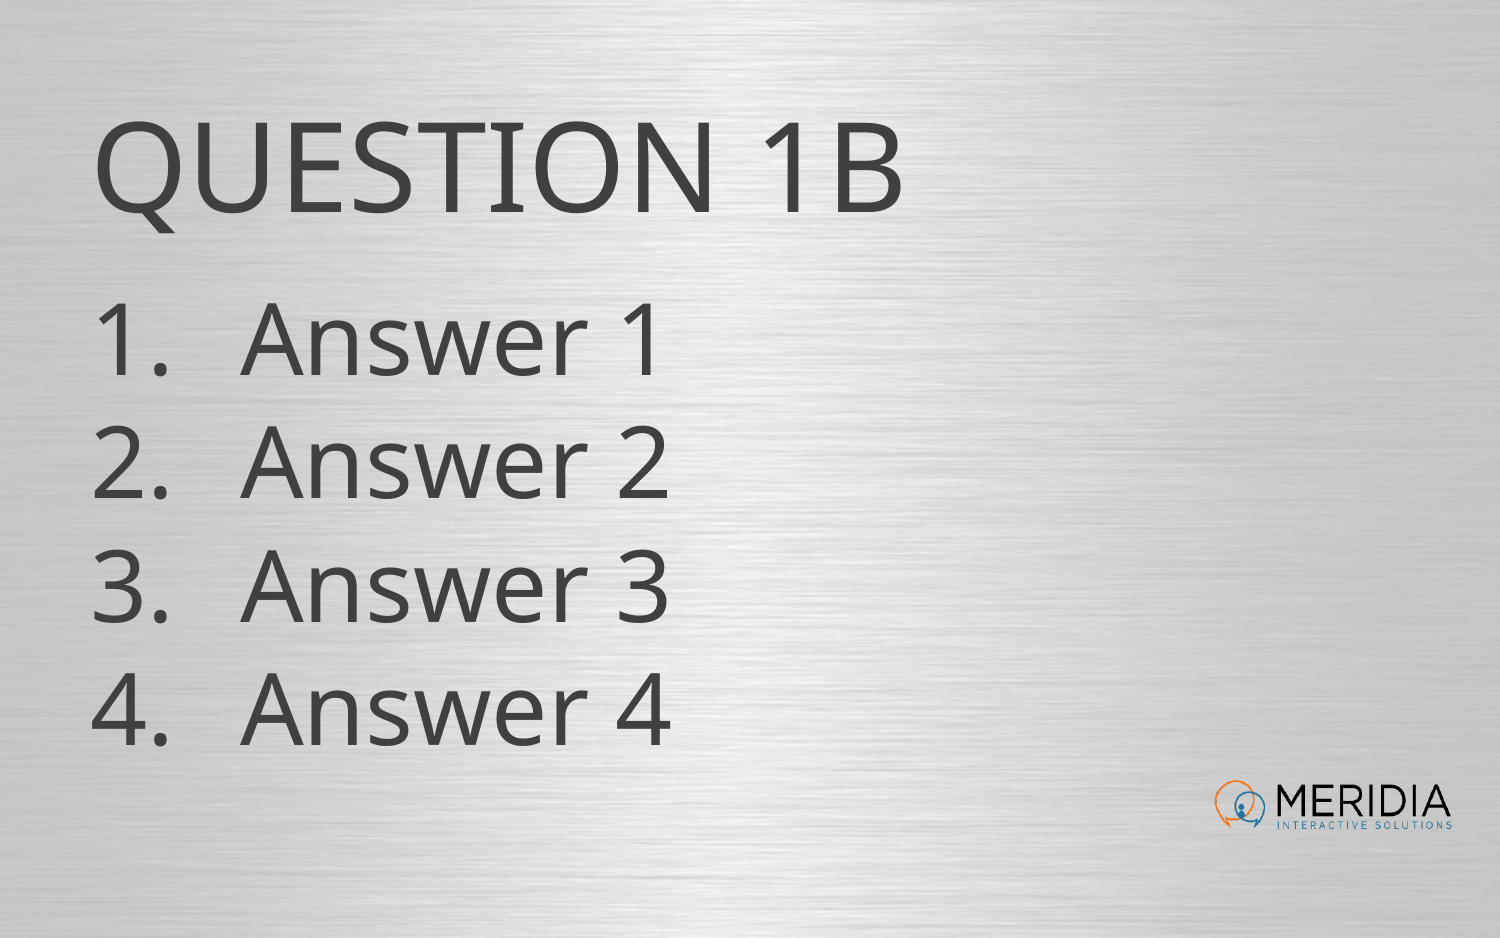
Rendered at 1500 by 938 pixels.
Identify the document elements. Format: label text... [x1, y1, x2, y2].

picture [0, 0, 1500, 938]
list Answer 1 Answer 2 Answer 3 Answer 4 [75, 281, 1275, 828]
title Question 1B [75, 62, 1425, 282]
